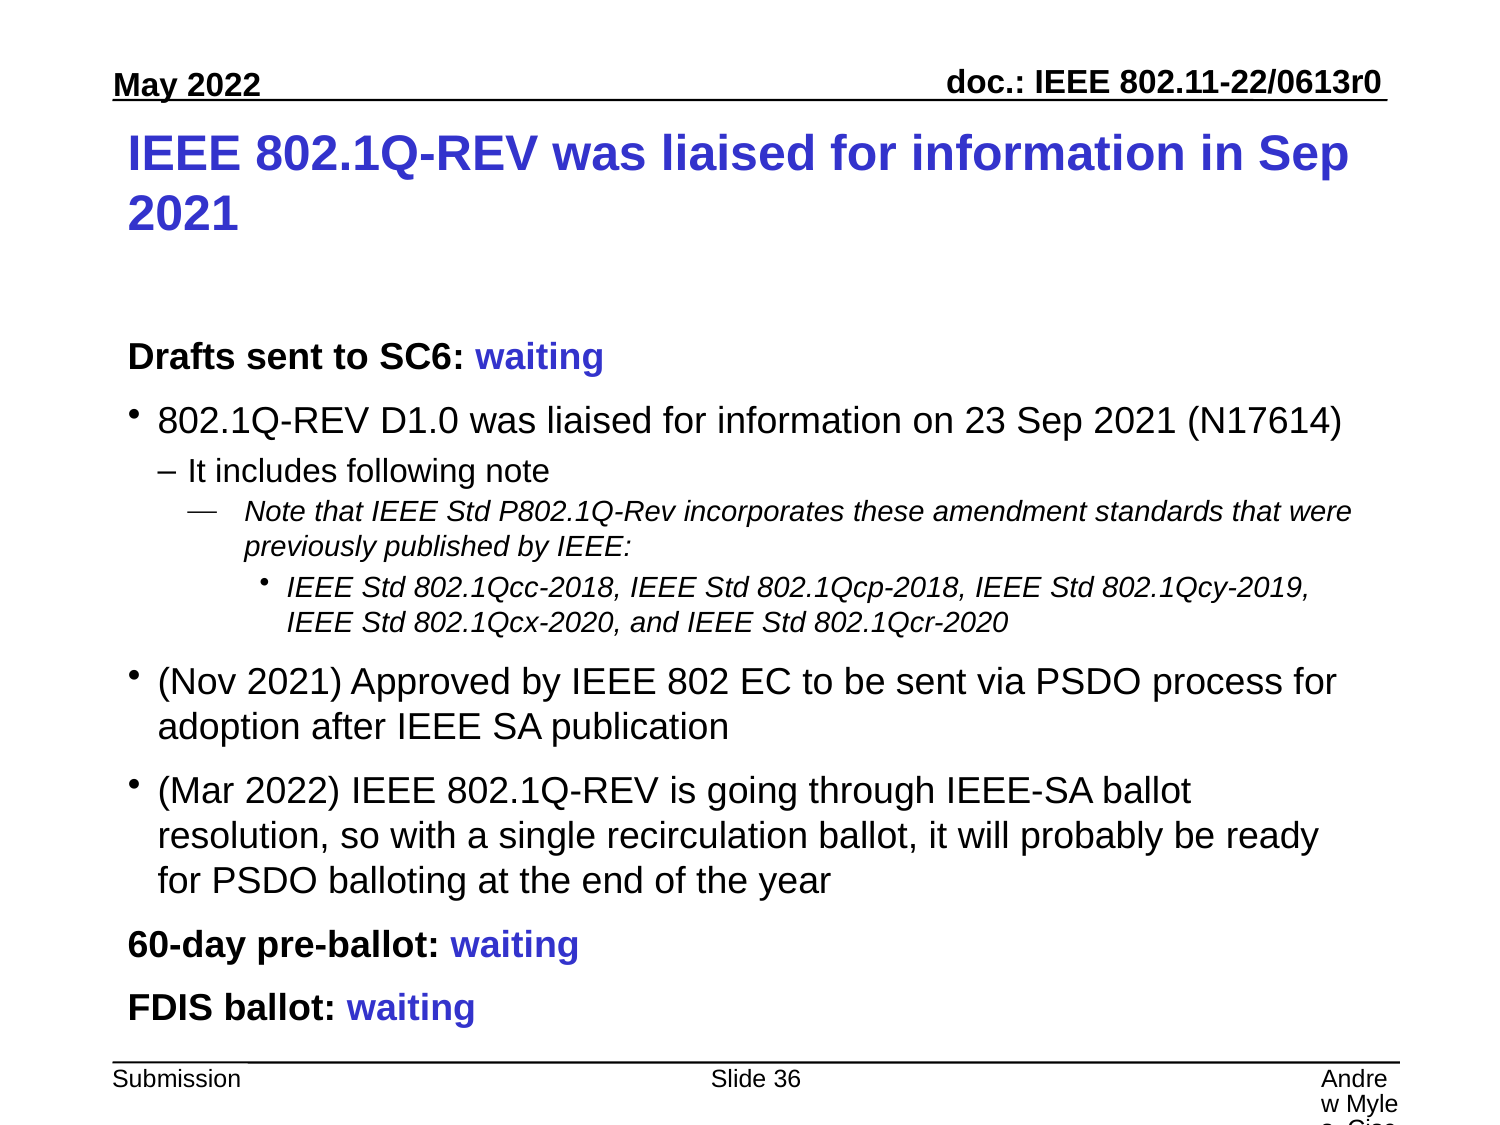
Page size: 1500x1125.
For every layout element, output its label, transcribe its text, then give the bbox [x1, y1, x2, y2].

title IEEE 802.1Q-REV was liaised for information in Sep 2021 [112, 112, 1388, 288]
slide_number Slide 36 [709, 1061, 803, 1093]
list Drafts sent to SC6: waiting 802.1Q-REV D1.0 was liaised for information on 23 Sep 2021 (N17614) It includes following note Note that IEEE Std P802.1Q-Rev incorporates these amendment standards that were previously published by IEEE: IEEE Std 802.1Qcc-2018, IEEE Std 802.1Qcp-2018, IEEE Std 802.1Qcy-2019, IEEE Std 802.1Qcx-2020, and IEEE Std 802.1Qcr-2020 (Nov 2021) Approved by IEEE 802 EC to be sent via PSDO process for adoption after IEEE SA publication (Mar 2022) IEEE 802.1Q-REV is going through IEEE-SA ballot resolution, so with a single recirculation ballot, it will probably be ready for PSDO balloting at the end of the year 60-day pre-ballot: waiting FDIS ballot: waiting [112, 324, 1388, 1000]
footer Andrew Myles, Cisco [1320, 1061, 1402, 1093]
